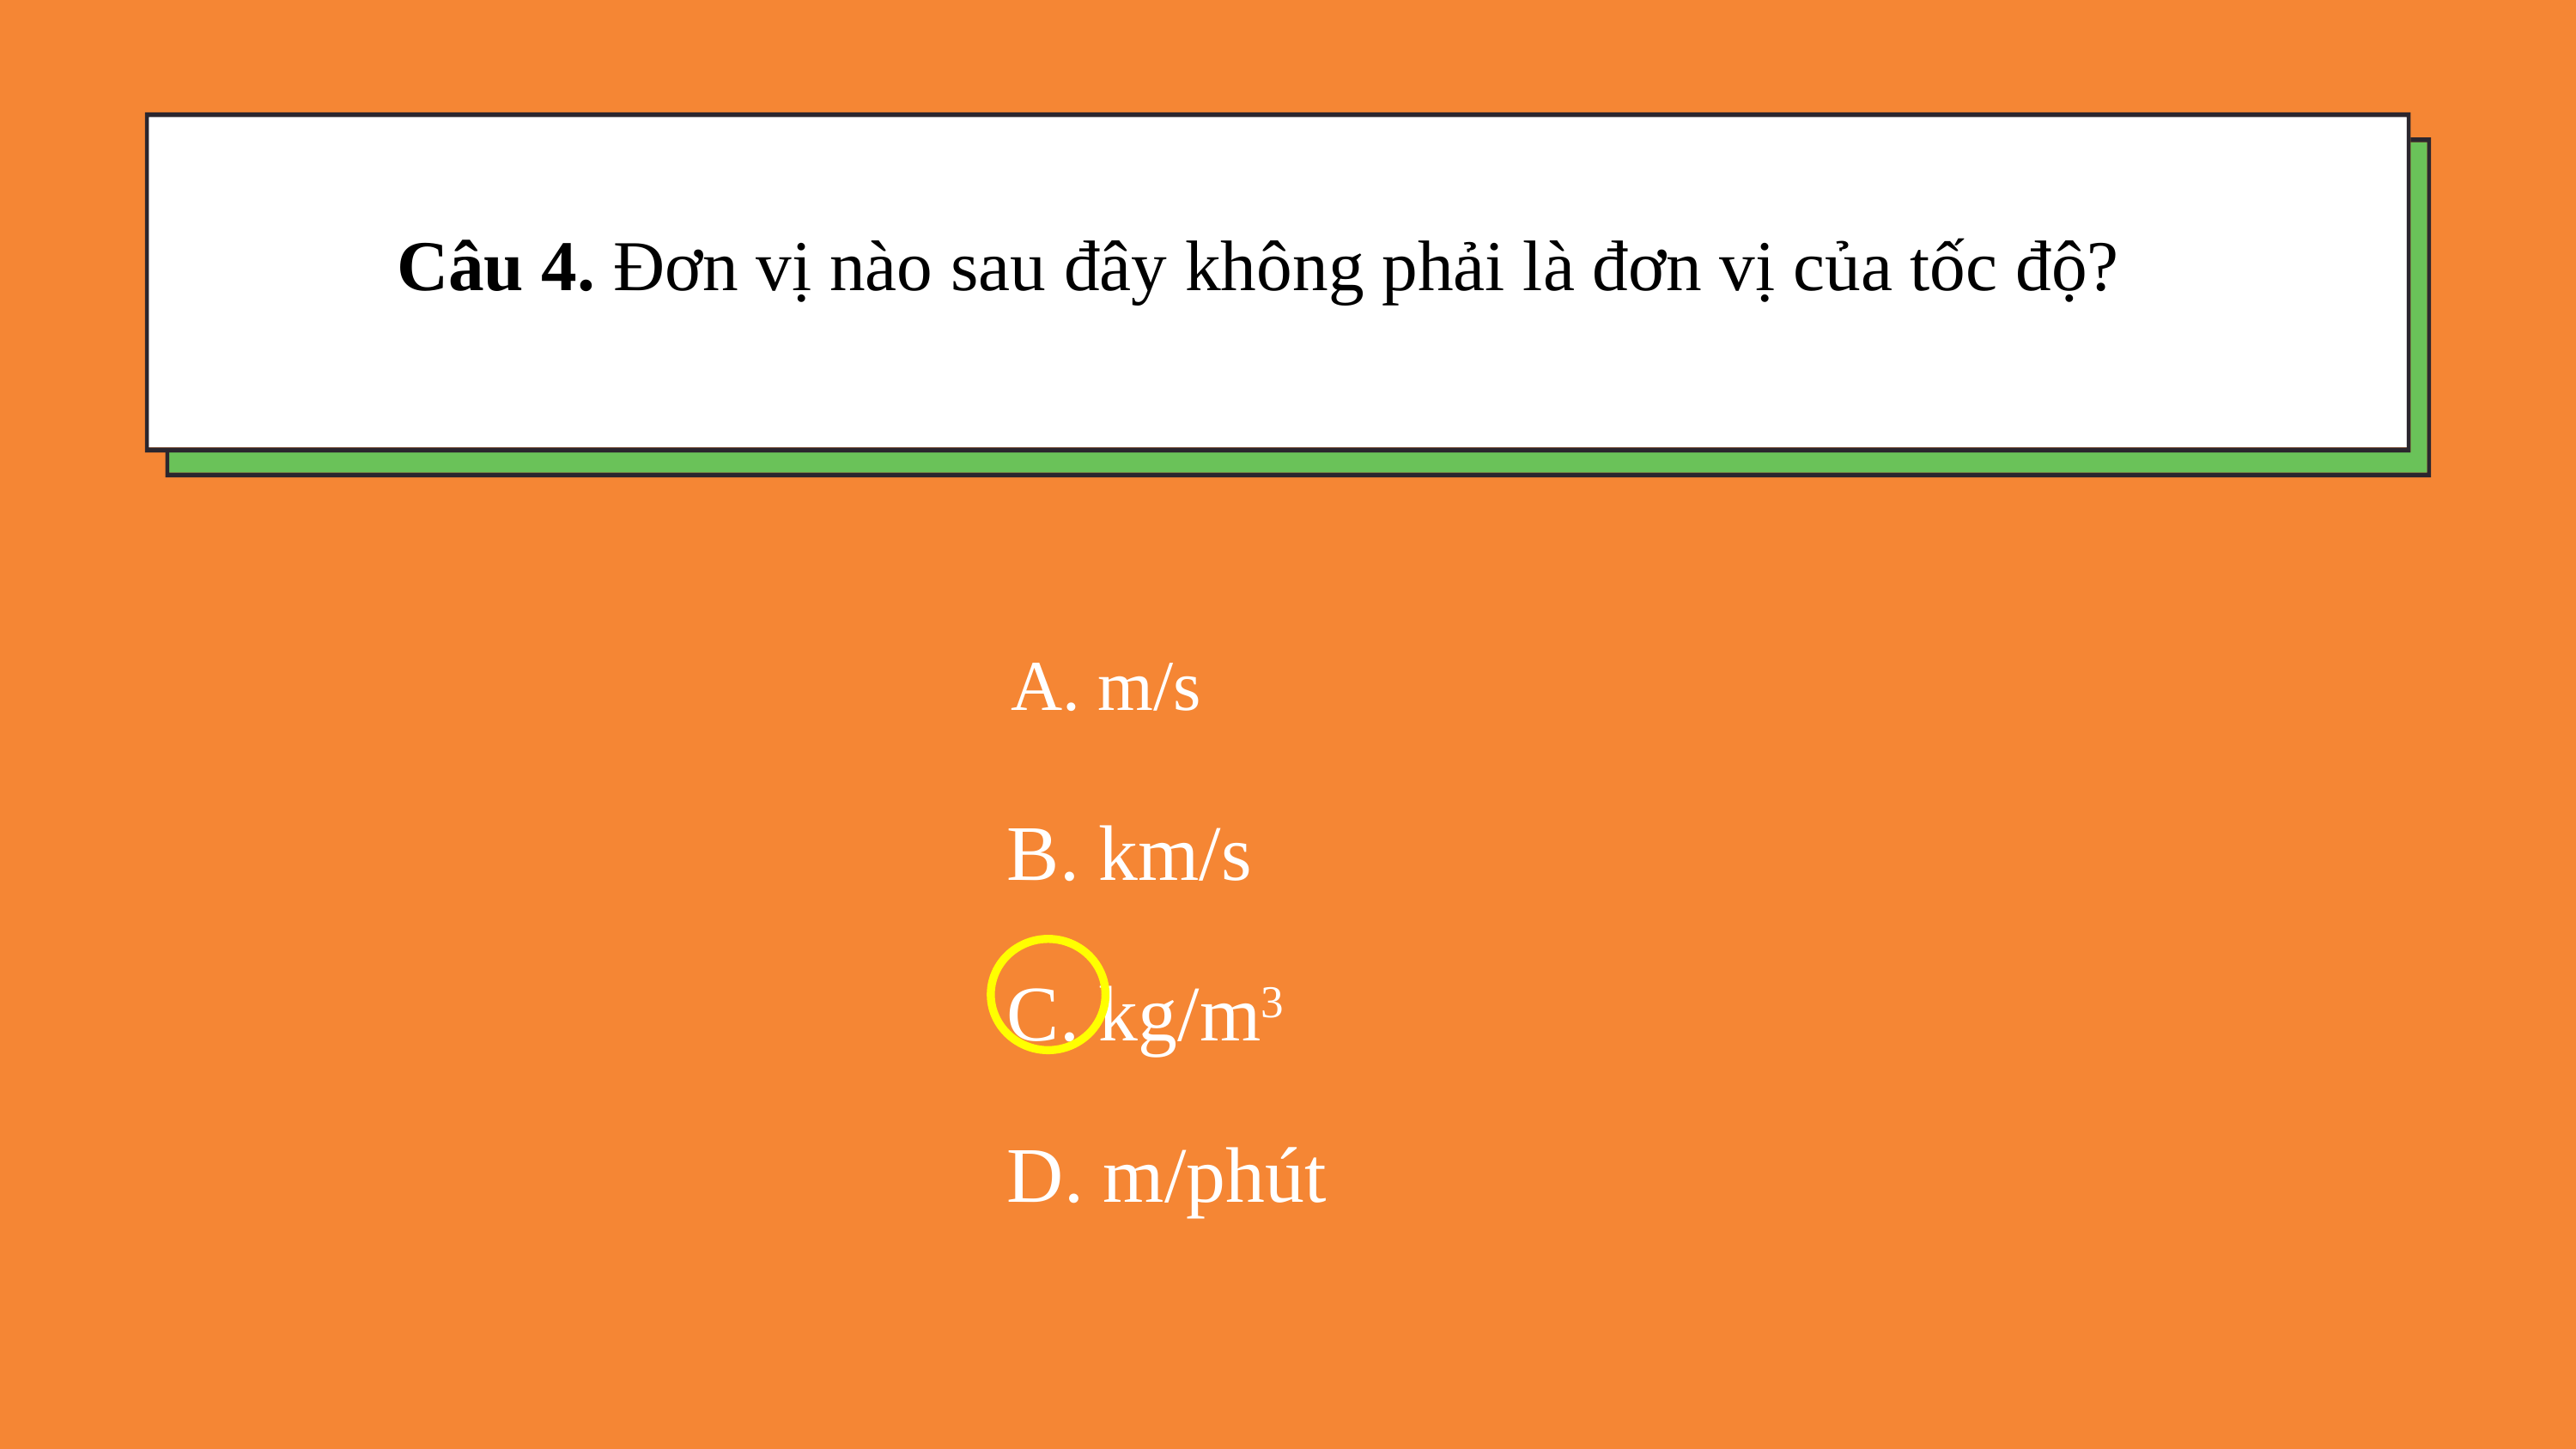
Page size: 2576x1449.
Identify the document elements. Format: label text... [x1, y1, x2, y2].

text_box B. km/s [994, 780, 2186, 902]
text_box C. kg/m3 [994, 942, 2186, 1064]
text_box A. m/s [998, 619, 2190, 731]
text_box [144, 112, 2432, 478]
text_box [990, 938, 1106, 1051]
text_box D. m/phút [994, 1102, 2186, 1225]
